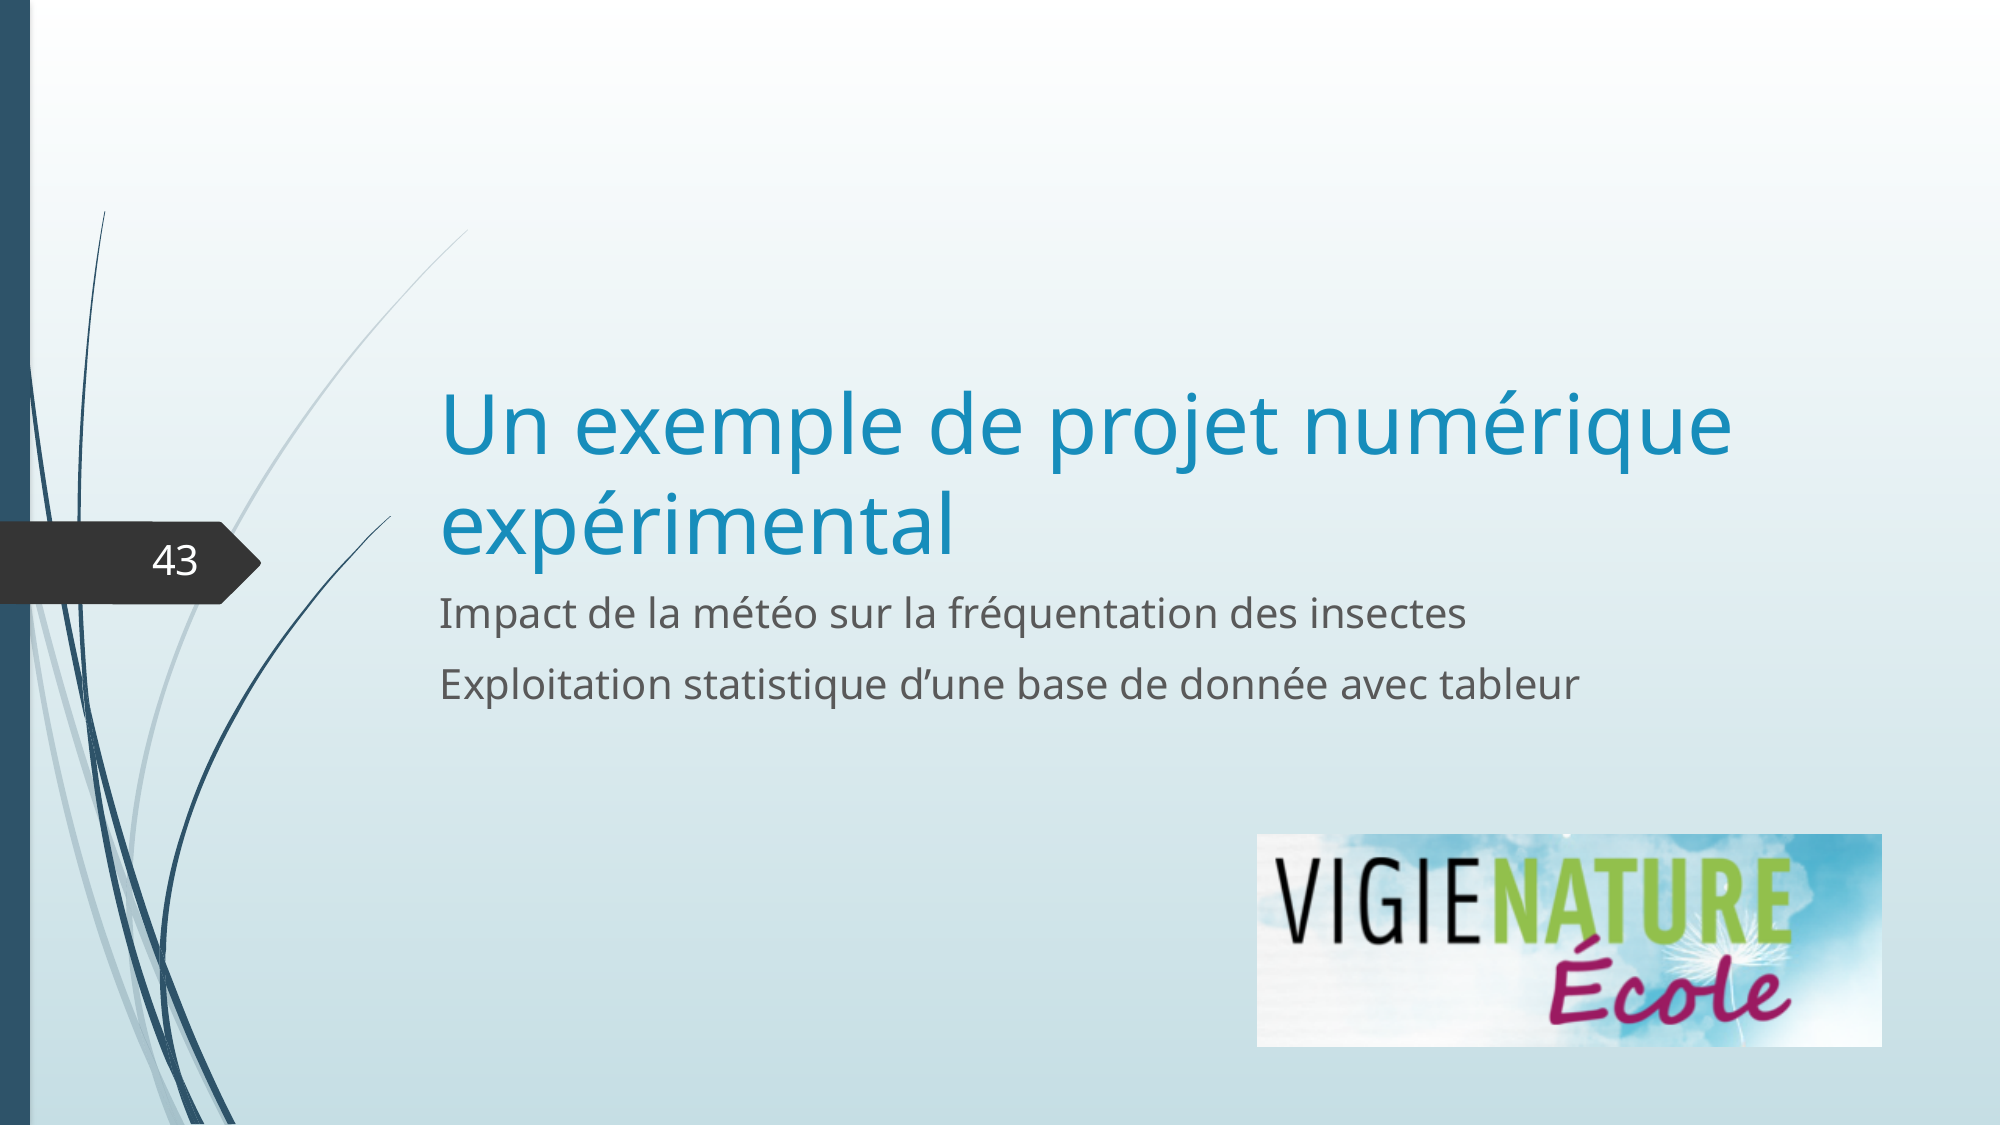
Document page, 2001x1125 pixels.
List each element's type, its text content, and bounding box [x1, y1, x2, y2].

picture [1256, 834, 1883, 1048]
title Un exemple de projet numérique expérimental [424, 337, 1888, 579]
list Impact de la météo sur la fréquentation des insectes Exploitation statistique d’une base de donnée avec tableur [424, 579, 1888, 721]
slide_number 43 [87, 532, 216, 592]
